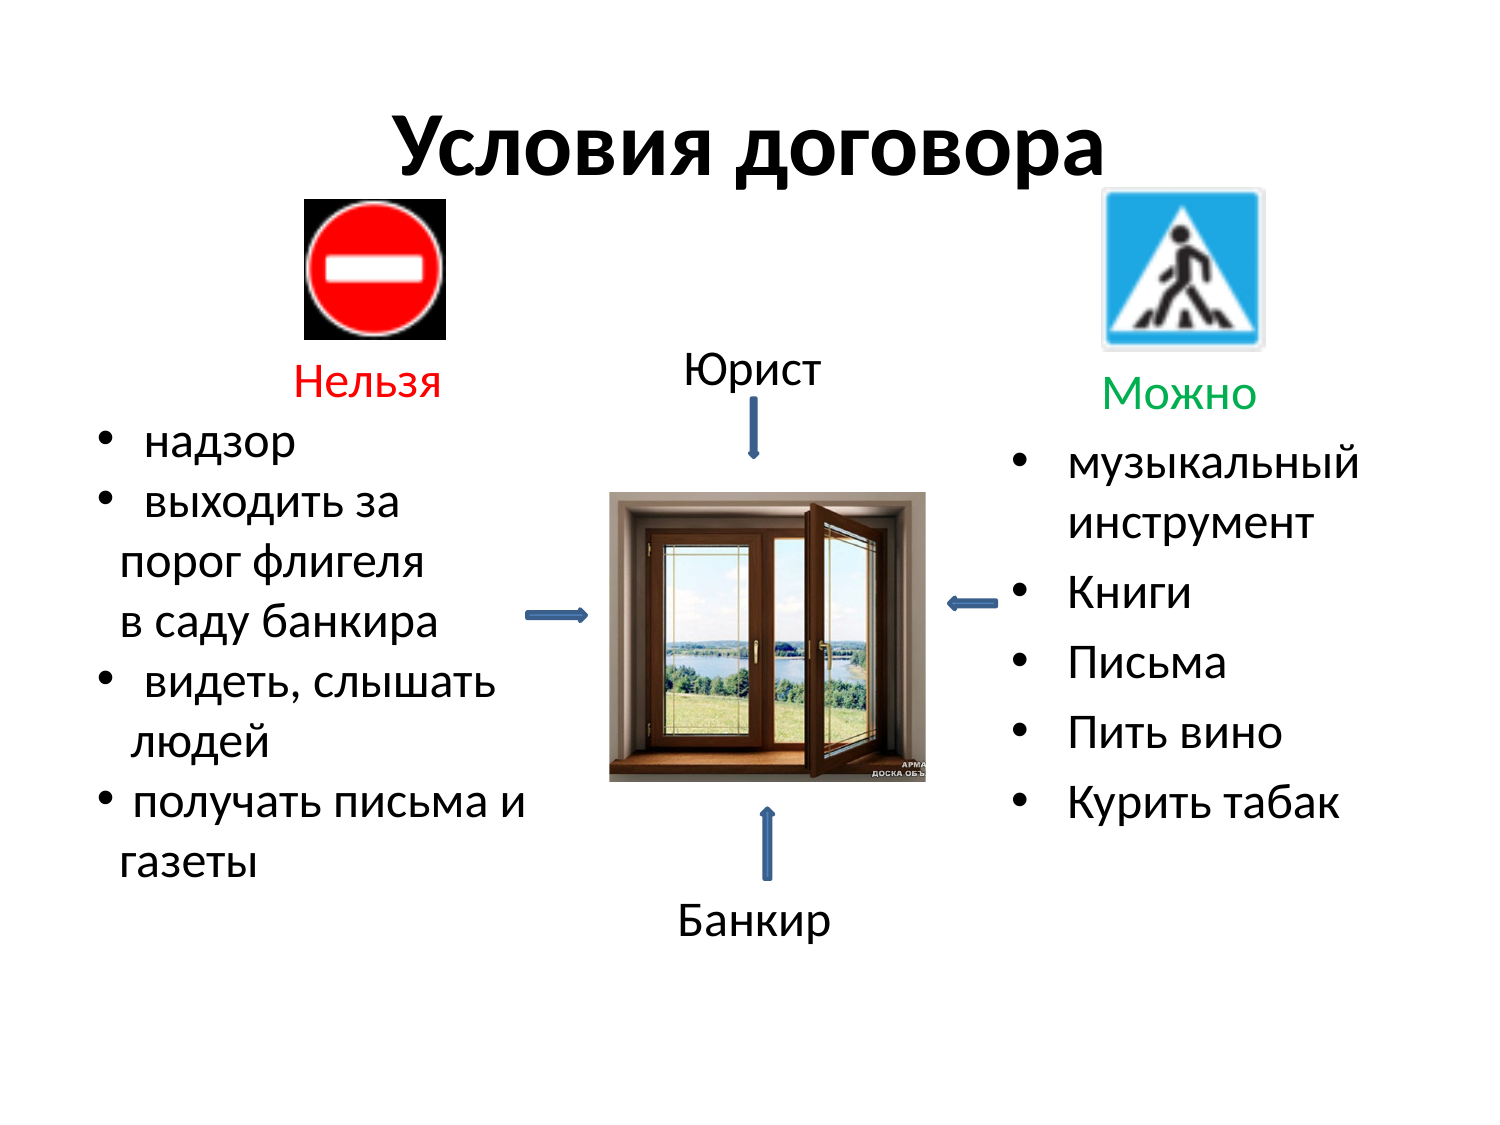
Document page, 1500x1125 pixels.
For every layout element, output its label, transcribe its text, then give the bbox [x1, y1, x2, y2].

picture [304, 198, 446, 341]
text_box [759, 806, 776, 881]
list Можно музыкальный инструмент Книги Письма Пить вино Курить табак [996, 351, 1414, 1001]
text_box Юрист [668, 328, 837, 403]
text_box [946, 595, 999, 612]
text_box Нельзя надзор выходить за порог флигеля в саду банкира видеть, слышать людей получать письма и газеты [82, 339, 598, 955]
picture [1101, 187, 1266, 352]
text_box [525, 607, 588, 623]
picture [609, 491, 926, 782]
text_box Банкир [643, 878, 866, 954]
text_box [748, 396, 760, 460]
title Условия договора [75, 45, 1425, 233]
